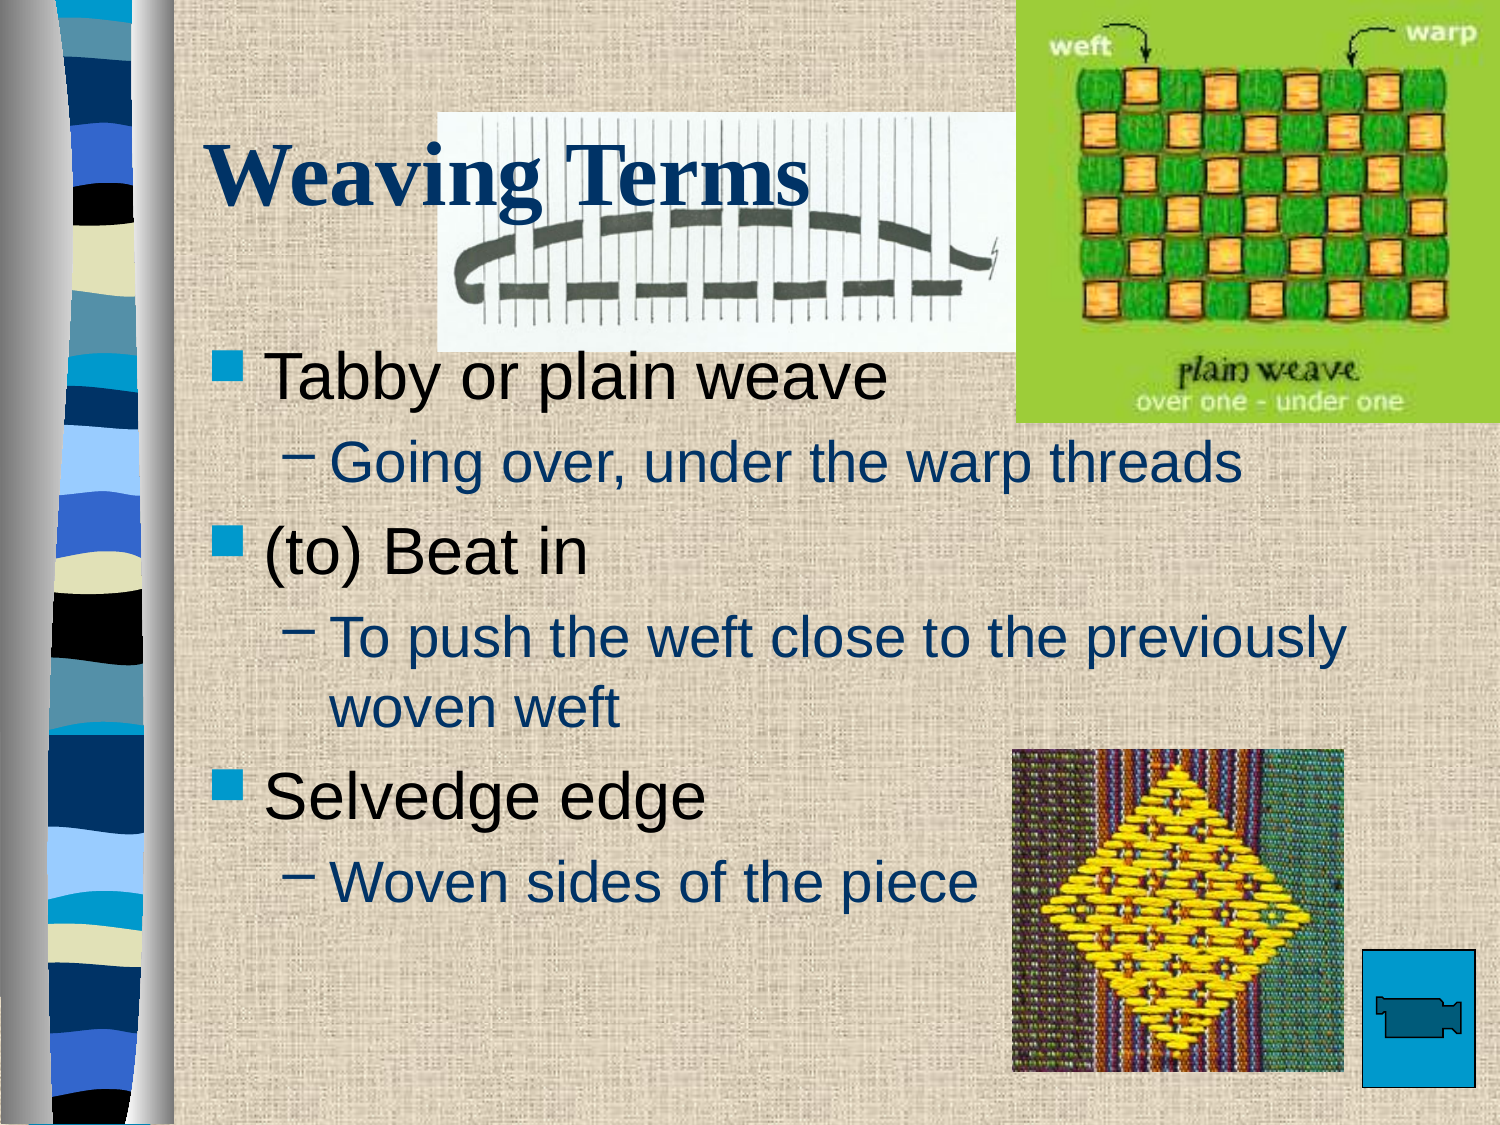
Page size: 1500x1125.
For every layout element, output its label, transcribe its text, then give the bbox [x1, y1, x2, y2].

picture [170, 0, 1500, 1125]
text_box [1362, 949, 1476, 1088]
list Tabby or plain weave Going over, under the warp threads (to) Beat in To push the weft close to the previously woven weft Selvedge edge Woven sides of the piece [192, 324, 1468, 1001]
picture [0, 997, 8, 1125]
title Weaving Terms [187, 74, 1011, 263]
